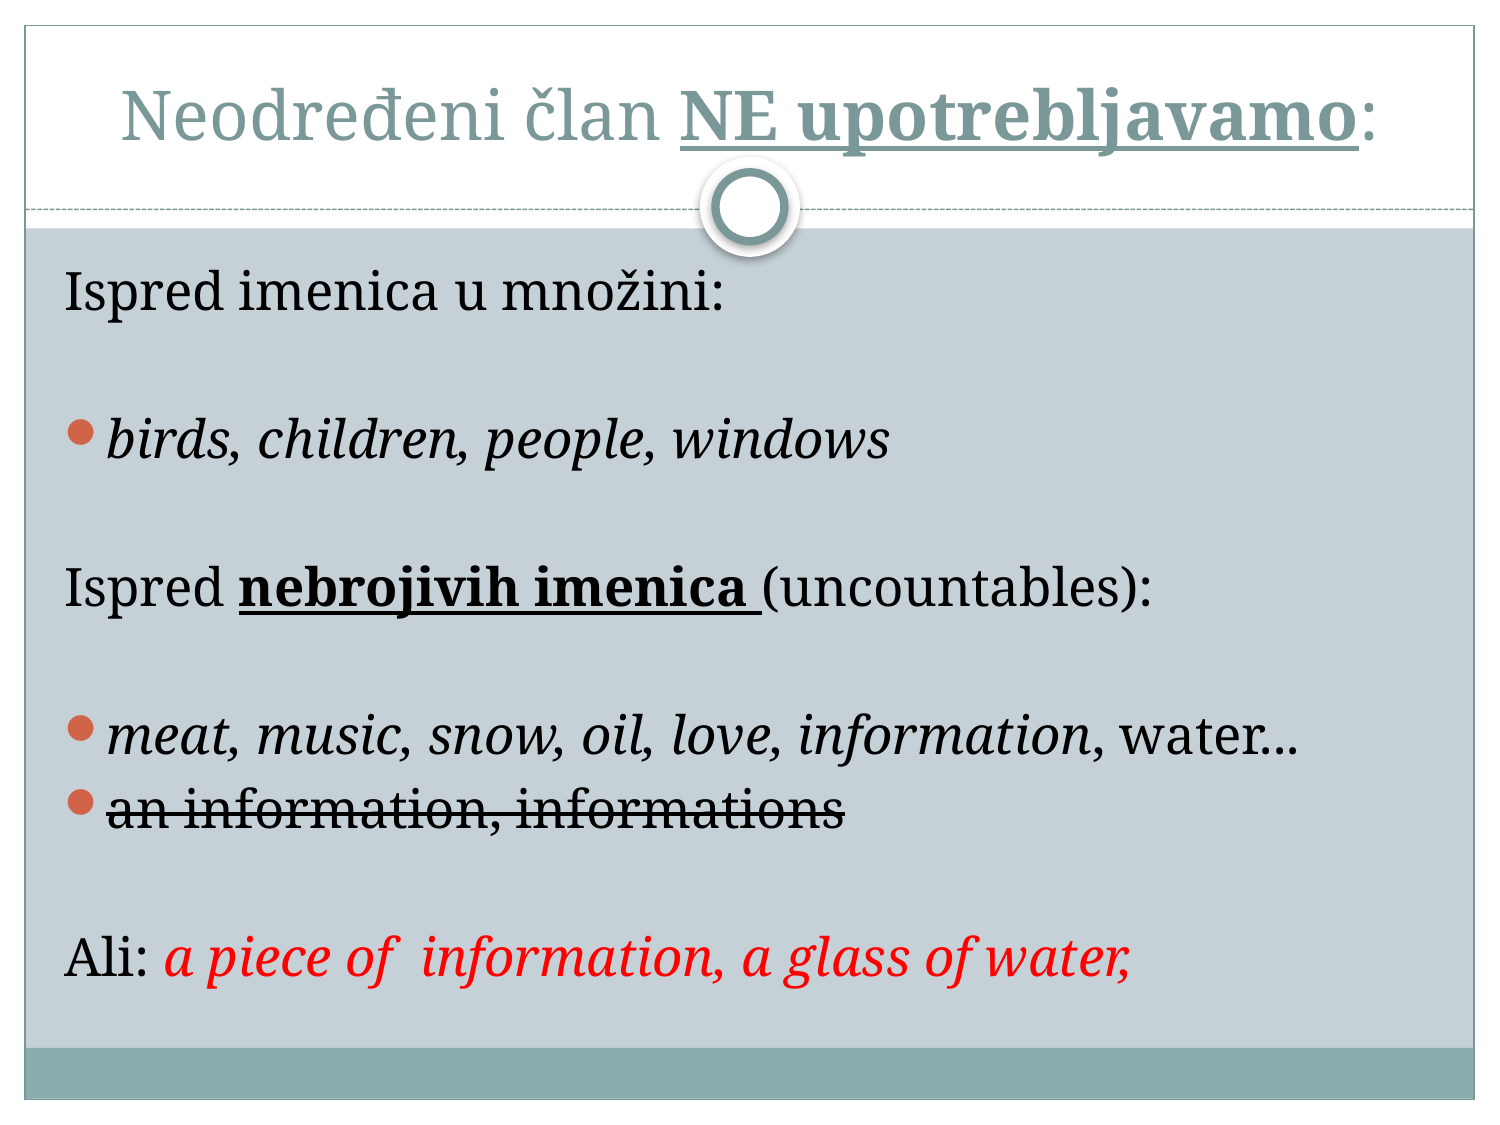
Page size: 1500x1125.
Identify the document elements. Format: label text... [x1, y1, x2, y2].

list Ispred imenica u množini: birds, children, people, windows Ispred nebrojivih imenica (uncountables): meat, music, snow, oil, love, information, water... an information, informations Ali: a piece of information, a glass of water, [49, 250, 1445, 1001]
title Neodređeni član NE upotrebljavamo: [49, 37, 1450, 162]
